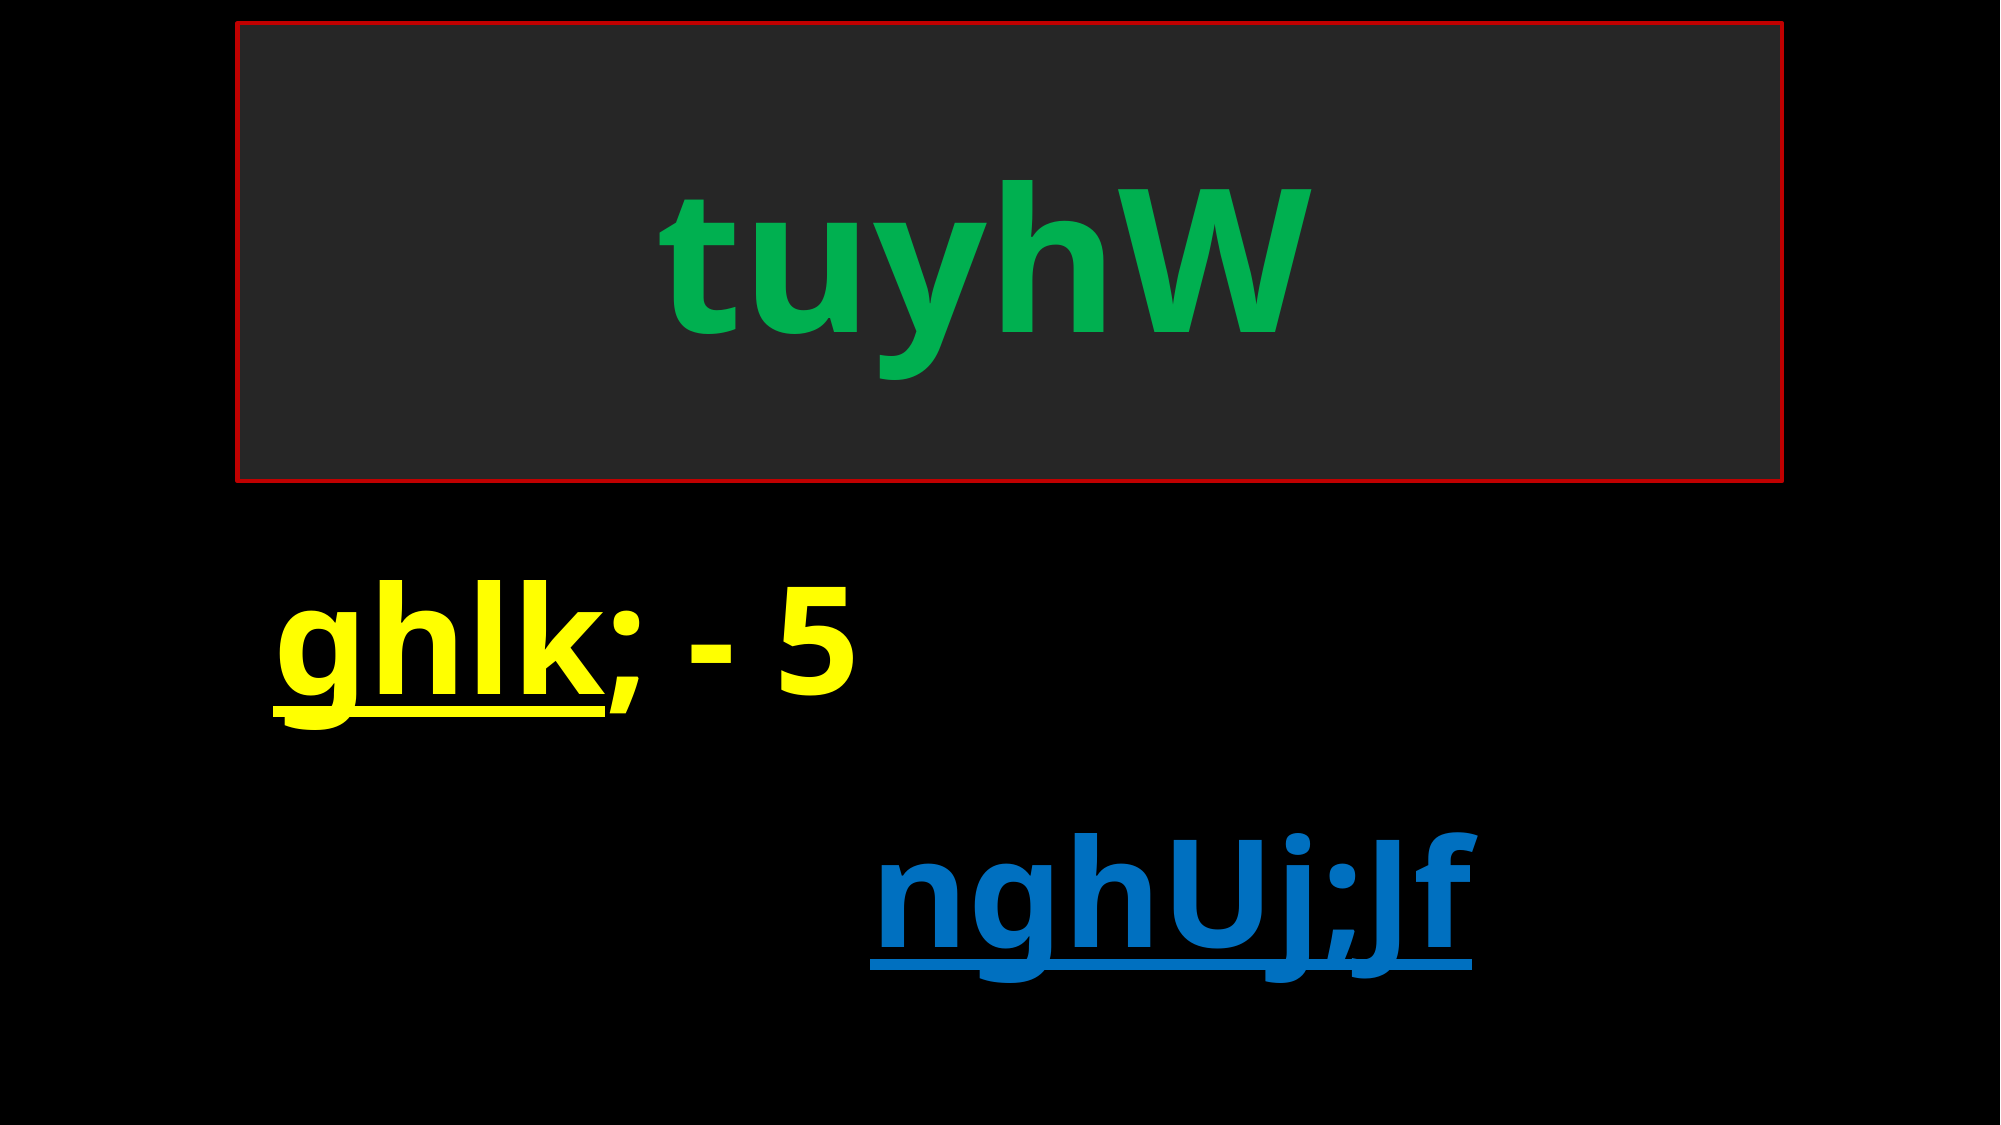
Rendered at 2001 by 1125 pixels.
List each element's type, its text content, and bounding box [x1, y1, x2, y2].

text_box nghUj;Jf [855, 790, 1487, 986]
title tuyhW [235, 21, 1784, 483]
text_box ghlk; - 5 [258, 537, 876, 733]
